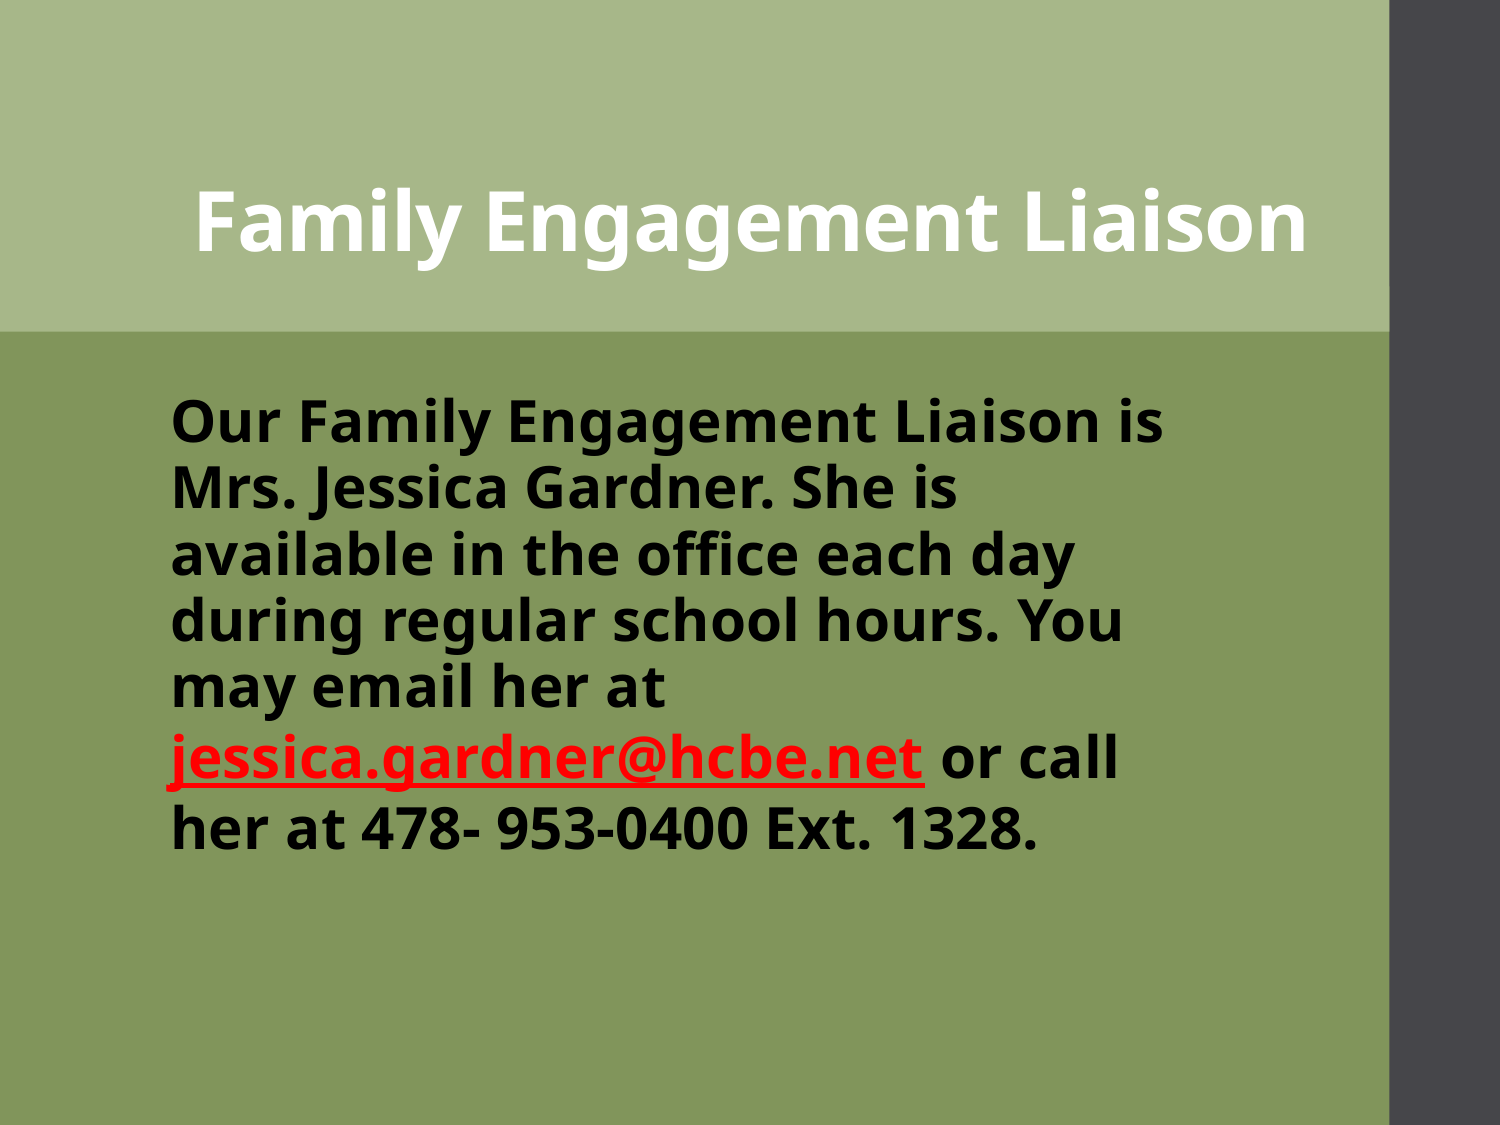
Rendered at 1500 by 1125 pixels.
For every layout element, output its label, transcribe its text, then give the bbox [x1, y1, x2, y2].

title Family Engagement Liaison [155, 60, 1348, 278]
text_box [1390, 0, 1500, 1125]
text_box [0, 333, 1390, 1125]
list Our Family Engagement Liaison is Mrs. Jessica Gardner. She is available in the office each day during regular school hours. You may email her at jessica.gardner@hcbe.net or call her at 478- 953-0400 Ext. 1328. [155, 381, 1213, 1014]
text_box [0, 0, 1390, 333]
